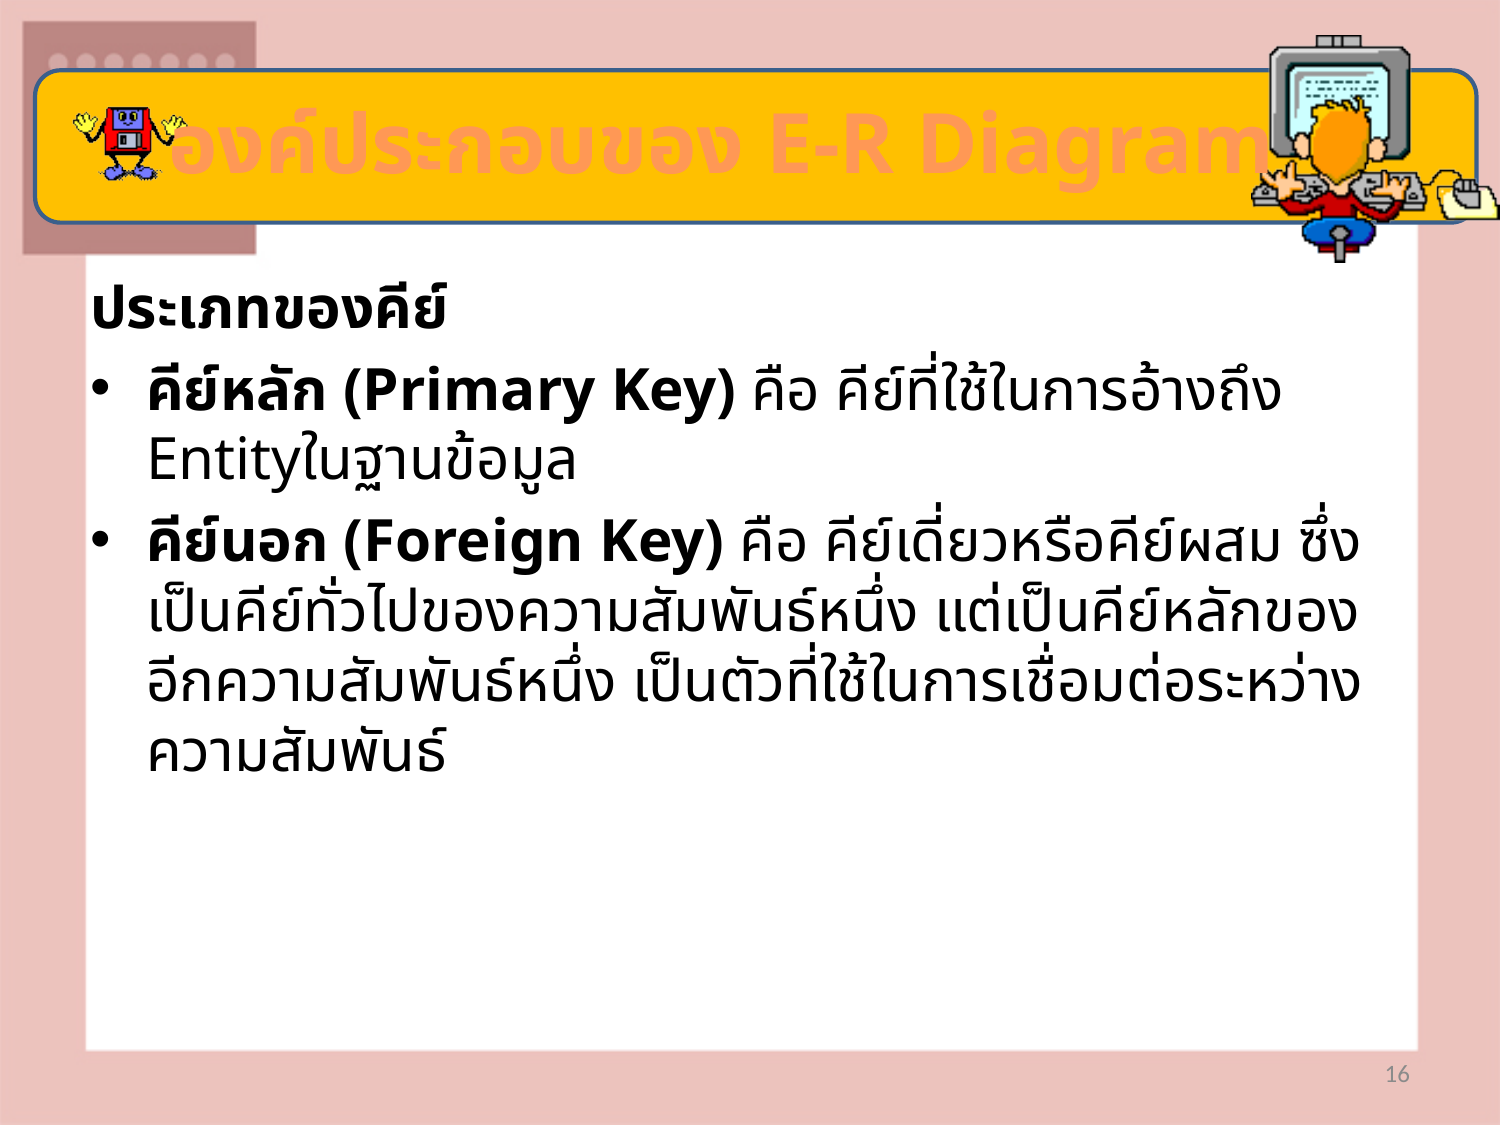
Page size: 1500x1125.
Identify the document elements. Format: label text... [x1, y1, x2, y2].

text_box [34, 34, 1500, 263]
picture [0, 0, 1500, 1125]
slide_number 16 [1074, 1042, 1425, 1103]
list ประเภทของคีย์ คีย์หลัก (Primary Key) คือ คีย์ที่ใช้ในการอ้างถึง Entityในฐานข้อมูล คีย์นอก (Foreign Key) คือ คีย์เดี่ยวหรือคีย์ผสม ซึ่งเป็นคีย์ทั่วไปของความสัมพันธ์หนึ่ง แต่เป็นคีย์หลักของอีกความสัมพันธ์หนึ่ง เป็นตัวที่ใช้ในการเชื่อมต่อระหว่างความสัมพันธ์ [74, 271, 1426, 1006]
